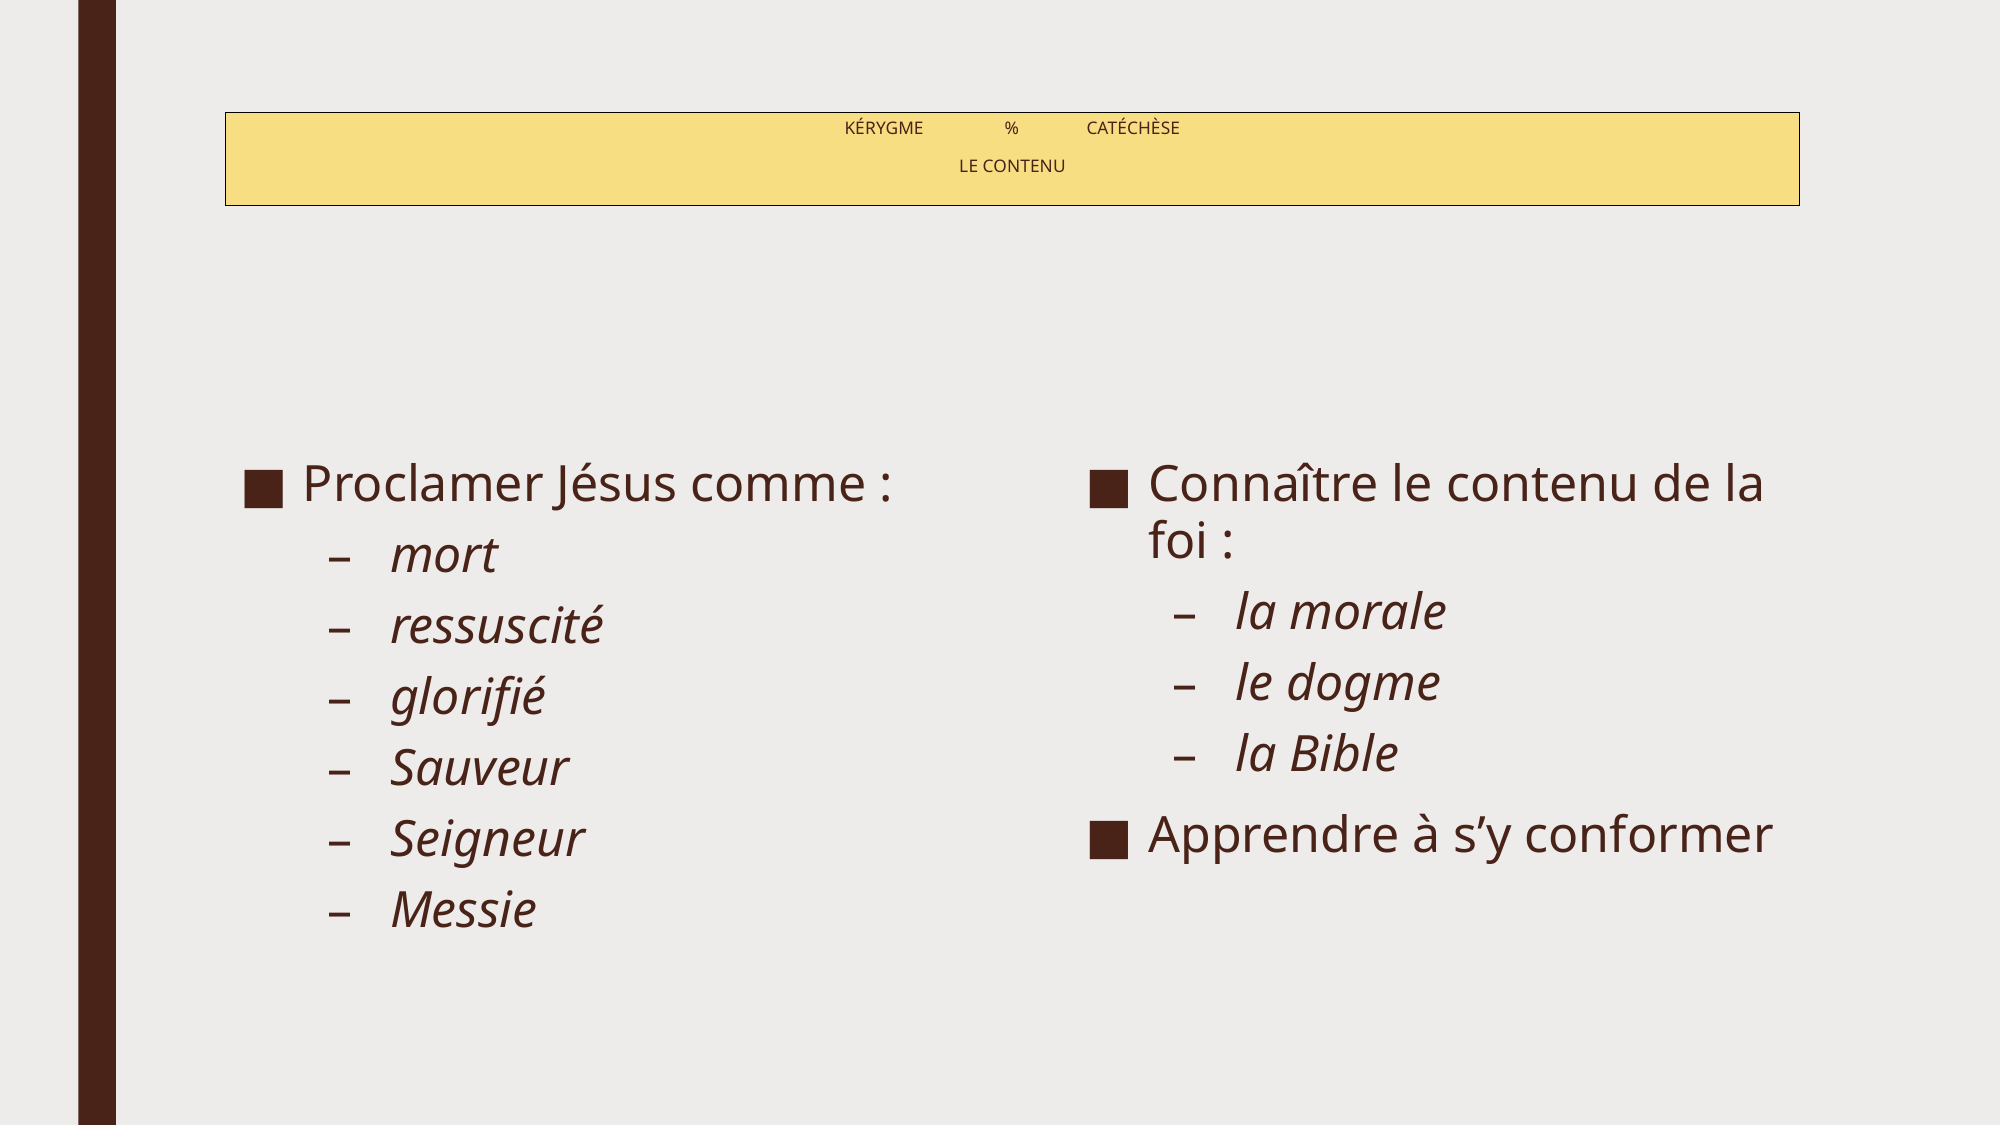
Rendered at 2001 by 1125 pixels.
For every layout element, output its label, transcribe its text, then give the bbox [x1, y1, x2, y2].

title kérygme % catéchèse le contenu [225, 112, 1800, 206]
list Connaître le contenu de la foi : la morale le dogme la Bible Apprendre à s’y conformer [1070, 449, 1800, 1046]
list Proclamer Jésus comme : mort ressuscité glorifié Sauveur Seigneur Messie [225, 449, 954, 1046]
